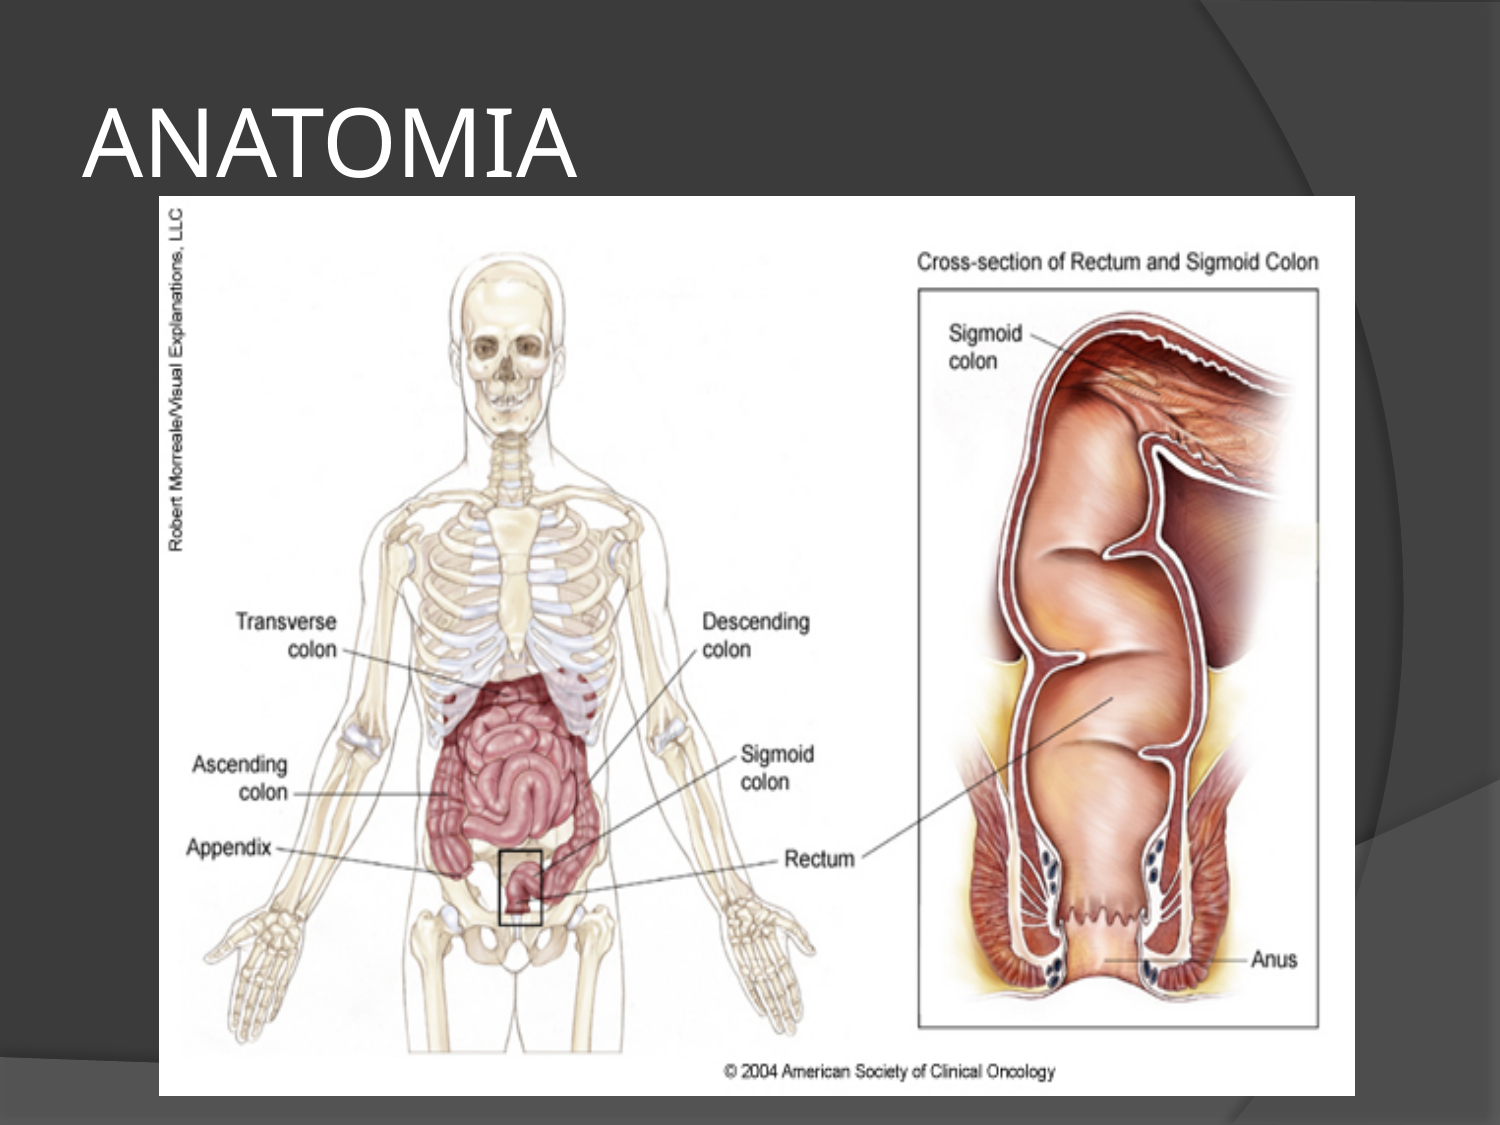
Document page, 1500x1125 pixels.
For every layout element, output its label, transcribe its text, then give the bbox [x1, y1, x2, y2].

title ANATOMIA [75, 45, 1300, 233]
picture [159, 195, 1355, 1096]
